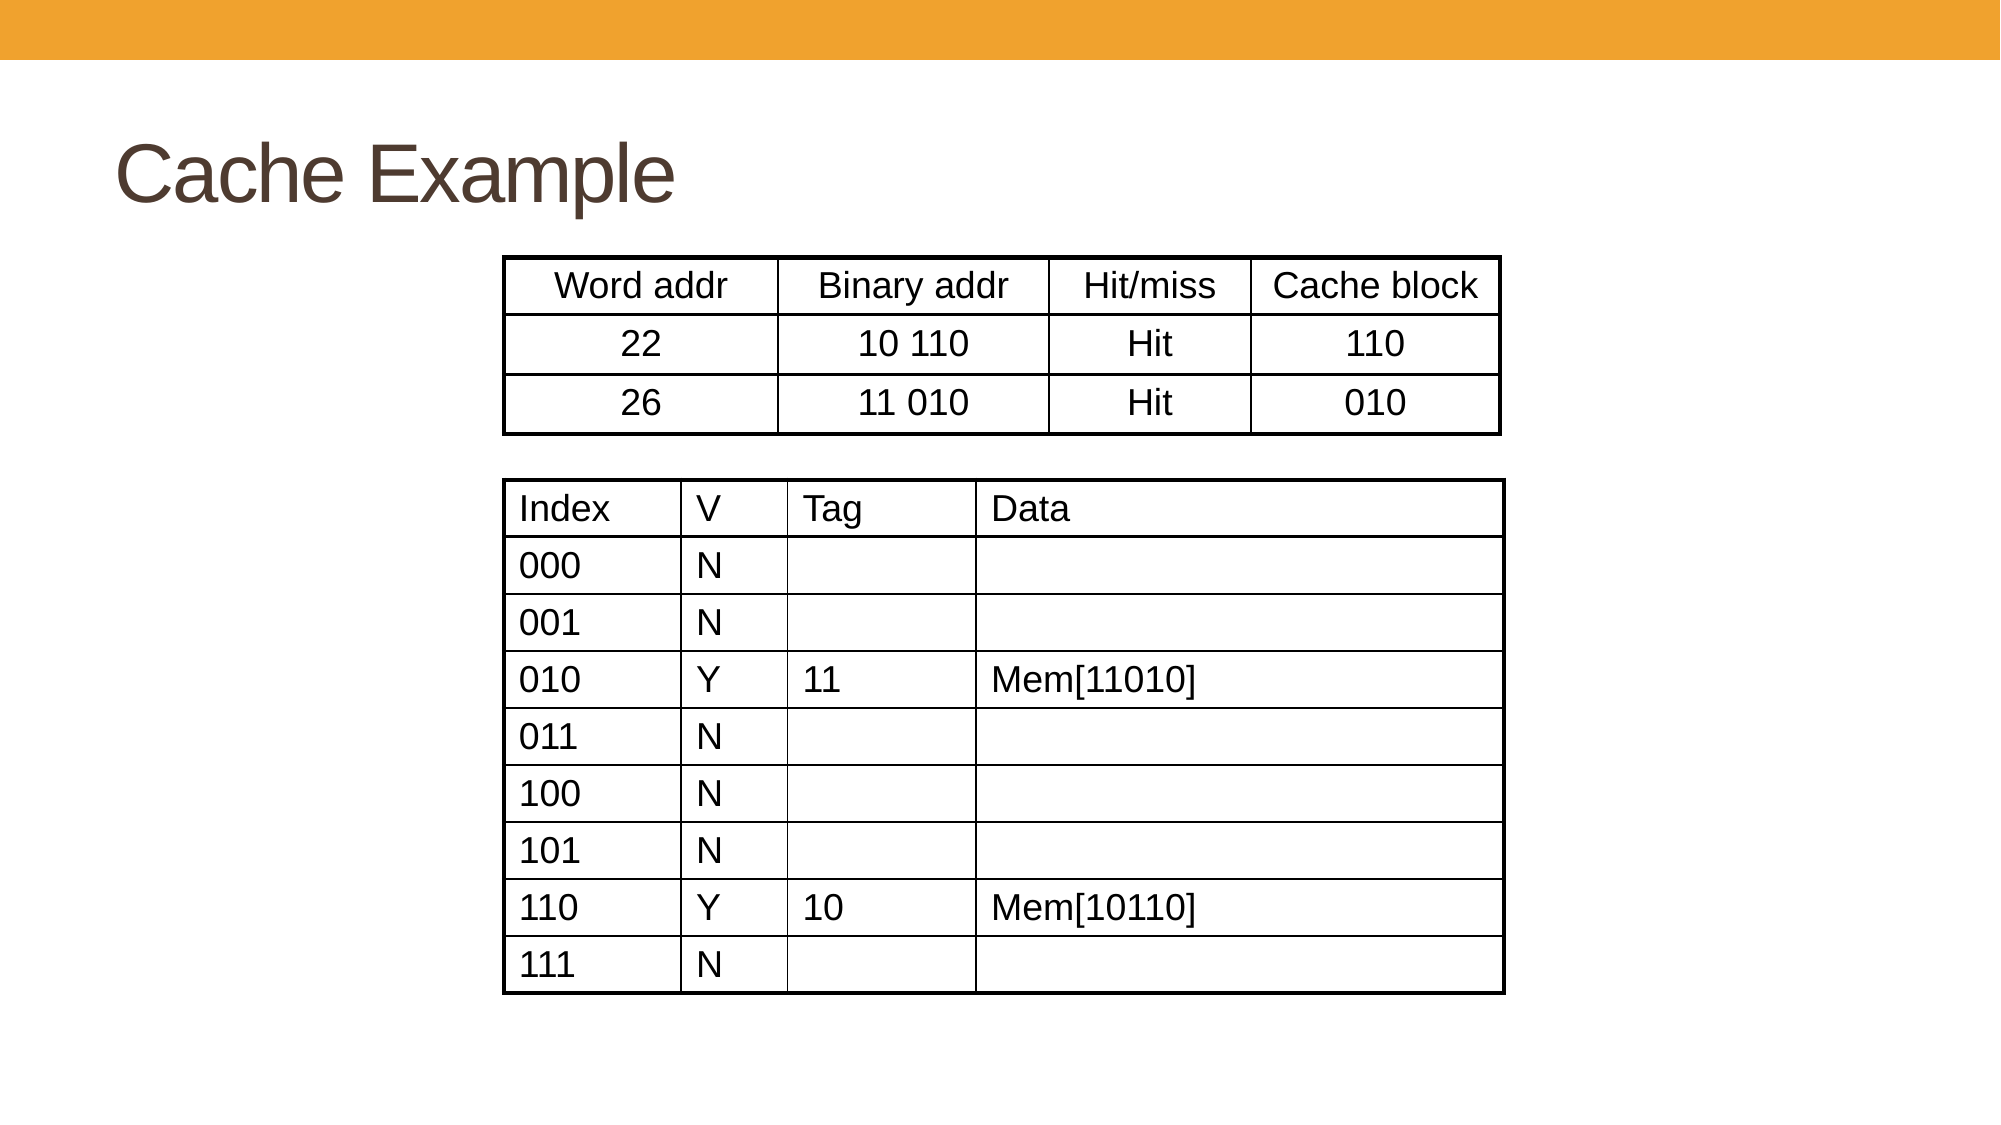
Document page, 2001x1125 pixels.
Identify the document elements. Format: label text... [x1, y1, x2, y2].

table_cell 011 [506, 709, 680, 764]
table_cell 111 [506, 937, 680, 991]
table_cell N [682, 766, 787, 821]
table_cell 010 [1252, 376, 1498, 432]
table_cell N [682, 595, 787, 650]
table_cell N [682, 709, 787, 764]
table_cell 001 [506, 595, 680, 650]
table_cell [977, 766, 1502, 821]
table_cell N [682, 538, 787, 593]
table_cell 101 [506, 823, 680, 878]
table_cell N [682, 823, 787, 878]
table_cell [977, 538, 1502, 593]
table_cell 26 [506, 376, 777, 432]
table_cell 11 [788, 652, 975, 707]
table_cell [977, 595, 1502, 650]
table_cell 22 [506, 316, 777, 373]
table_cell Hit [1050, 376, 1250, 432]
table_cell 010 [506, 652, 680, 707]
table_header Data [977, 482, 1502, 535]
table_cell Mem[11010] [977, 652, 1502, 707]
table_header Hit/miss [1050, 260, 1250, 313]
table_cell 10 110 [779, 316, 1048, 373]
table_header Cache block [1252, 260, 1498, 313]
table_cell [788, 766, 975, 821]
table_cell [788, 937, 975, 991]
table_cell 100 [506, 766, 680, 821]
table_header V [682, 482, 787, 535]
table_header Index [506, 482, 680, 535]
title Cache Example [99, 87, 1900, 250]
table_header Tag [788, 482, 975, 535]
table_cell 110 [1252, 316, 1498, 373]
table_cell 110 [506, 880, 680, 935]
table_cell [977, 937, 1502, 991]
table_cell [788, 709, 975, 764]
table_cell N [682, 937, 787, 991]
table_cell 10 [788, 880, 975, 935]
table_cell [788, 595, 975, 650]
table_cell [788, 538, 975, 593]
table_header Word addr [506, 260, 777, 313]
table_cell Mem[10110] [977, 880, 1502, 935]
table_cell 11 010 [779, 376, 1048, 432]
table_cell 000 [506, 538, 680, 593]
table_header Binary addr [779, 260, 1048, 313]
table_cell [788, 823, 975, 878]
table_cell Hit [1050, 316, 1250, 373]
table_cell Y [682, 652, 787, 707]
table_cell [977, 709, 1502, 764]
table_cell [977, 823, 1502, 878]
table_cell Y [682, 880, 787, 935]
